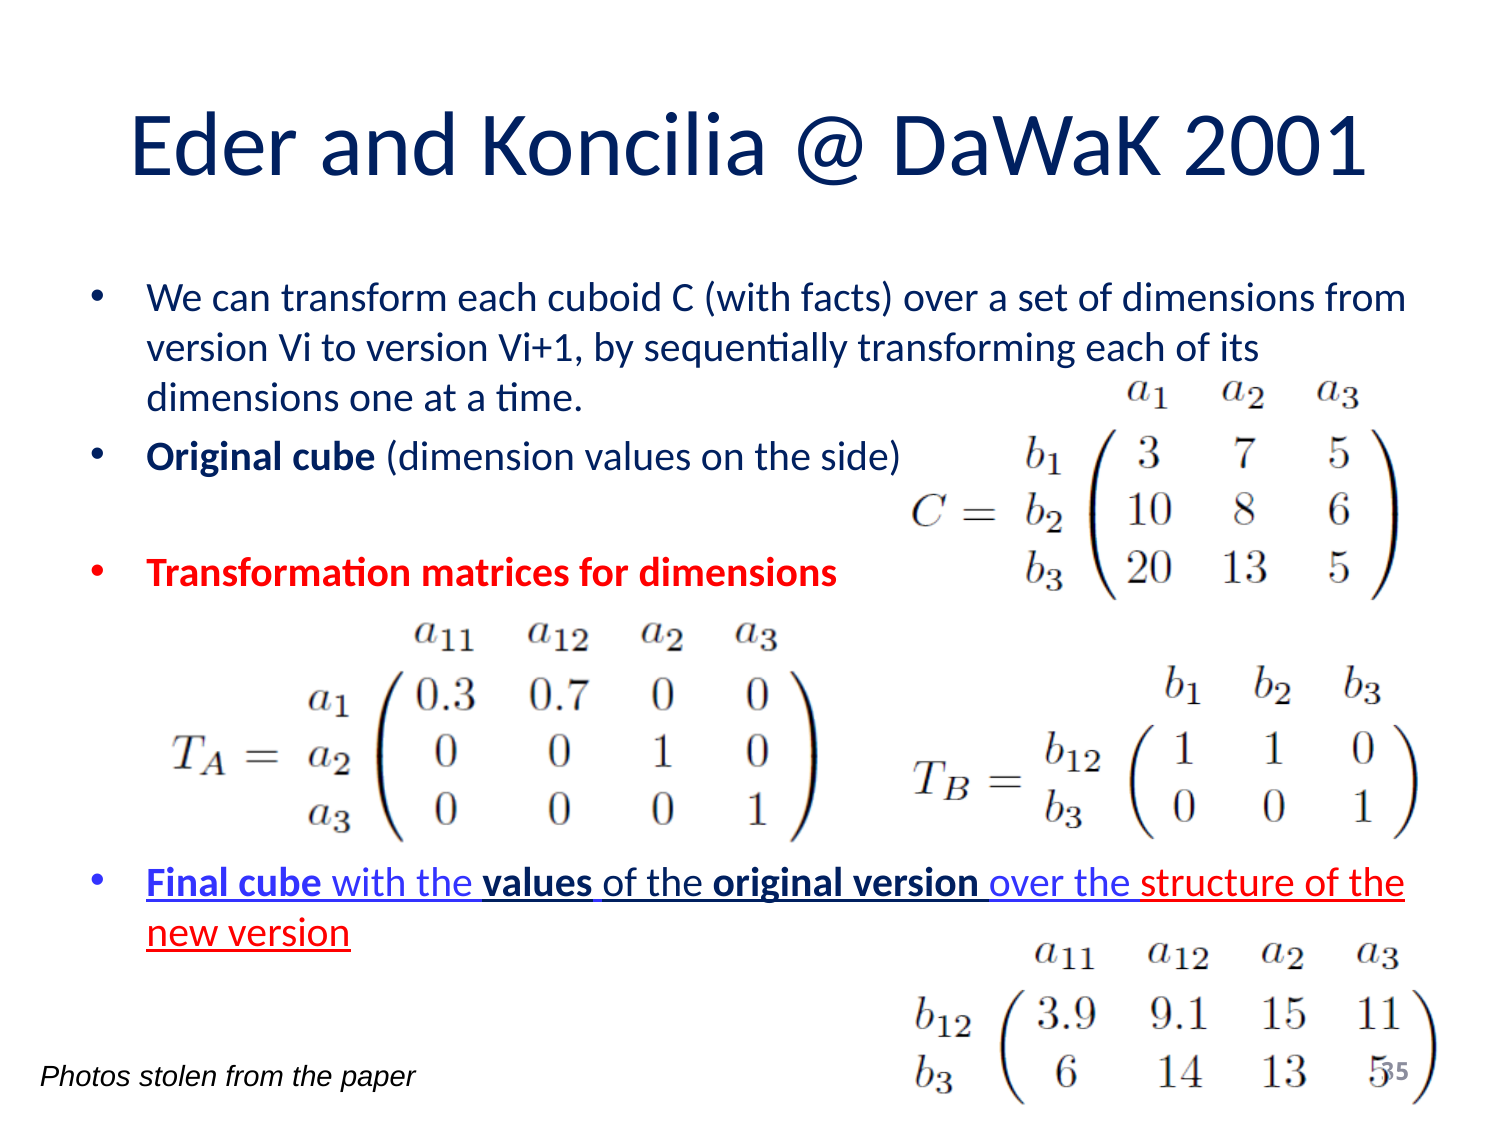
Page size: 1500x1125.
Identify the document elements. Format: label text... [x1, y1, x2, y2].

title Eder and Koncilia @ DaWaK 2001 [75, 45, 1425, 233]
picture [874, 362, 1424, 632]
picture [162, 607, 824, 863]
footer [76, 1042, 894, 1103]
text_box Photos stolen from the paper [24, 1049, 76, 1100]
picture [899, 924, 1455, 1113]
list We can transform each cuboid C (with facts) over a set of dimensions from version Vi to version Vi+1, by sequentially transforming each of its dimensions one at a time. Original cube (dimension values on the side) Transformation matrices for dimensions Final cube with the values of the original version over the structure of the new version [75, 262, 1425, 1000]
picture [899, 644, 1421, 849]
